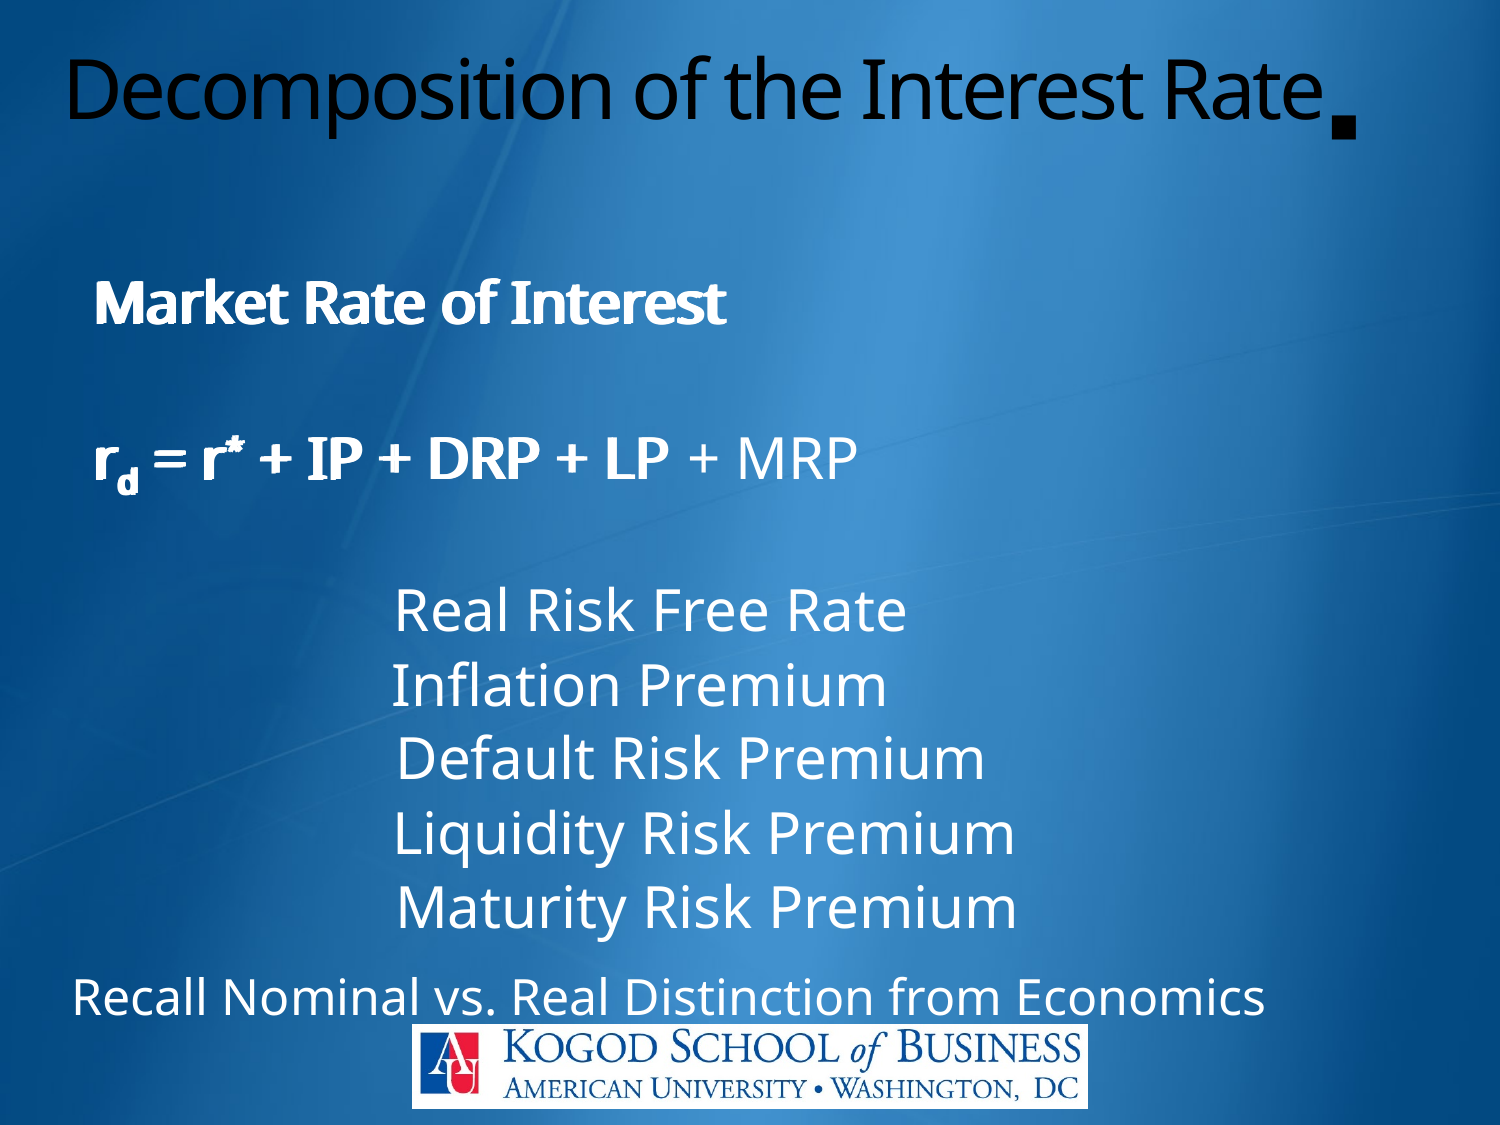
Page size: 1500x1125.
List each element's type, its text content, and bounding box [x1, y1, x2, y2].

picture [0, 0, 1500, 1125]
title Decomposition of the Interest Rate▪ [62, 37, 1438, 129]
text_box Market Rate of Interest rd = r* + IP Inflation Premium [91, 274, 95, 720]
text_box Market Rate of Interest rd = r* + IP + DRP + LP + MRP Maturity Risk Premium [95, 272, 1471, 942]
text_box Recall Nominal vs. Real Distinction from Economics [56, 958, 1432, 1034]
